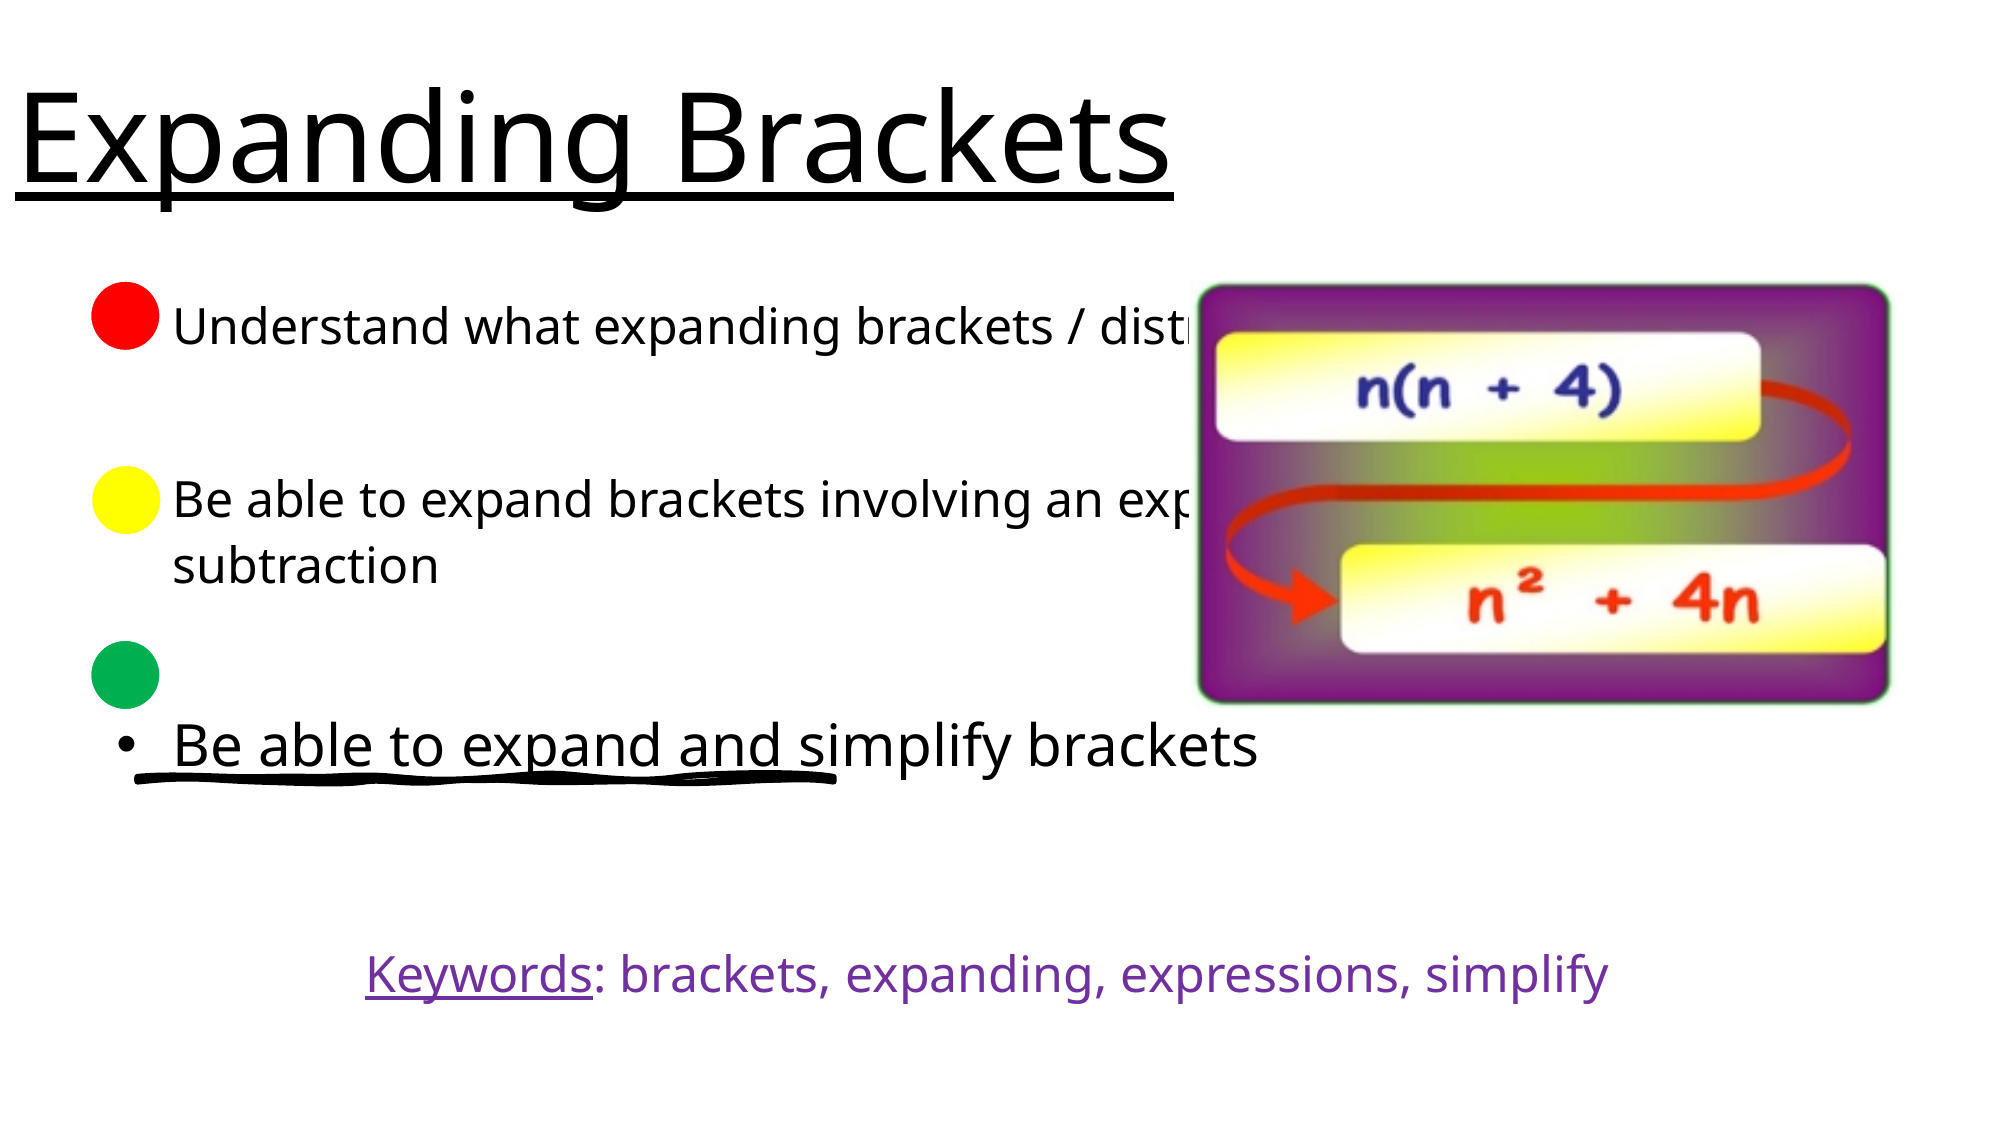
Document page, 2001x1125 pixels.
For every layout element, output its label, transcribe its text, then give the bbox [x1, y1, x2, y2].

text_box [89, 279, 162, 352]
text_box [90, 463, 163, 537]
title Expanding Brackets [0, 50, 2000, 246]
subtitle Understand what expanding brackets / distributive law means Be able to expand brackets involving an expression with addition and subtraction Be able to expand and simplify brackets [101, 280, 1899, 877]
text_box [89, 638, 162, 712]
picture [1189, 280, 1899, 708]
text_box Keywords: brackets, expanding, expressions, simplify [350, 901, 1640, 1043]
